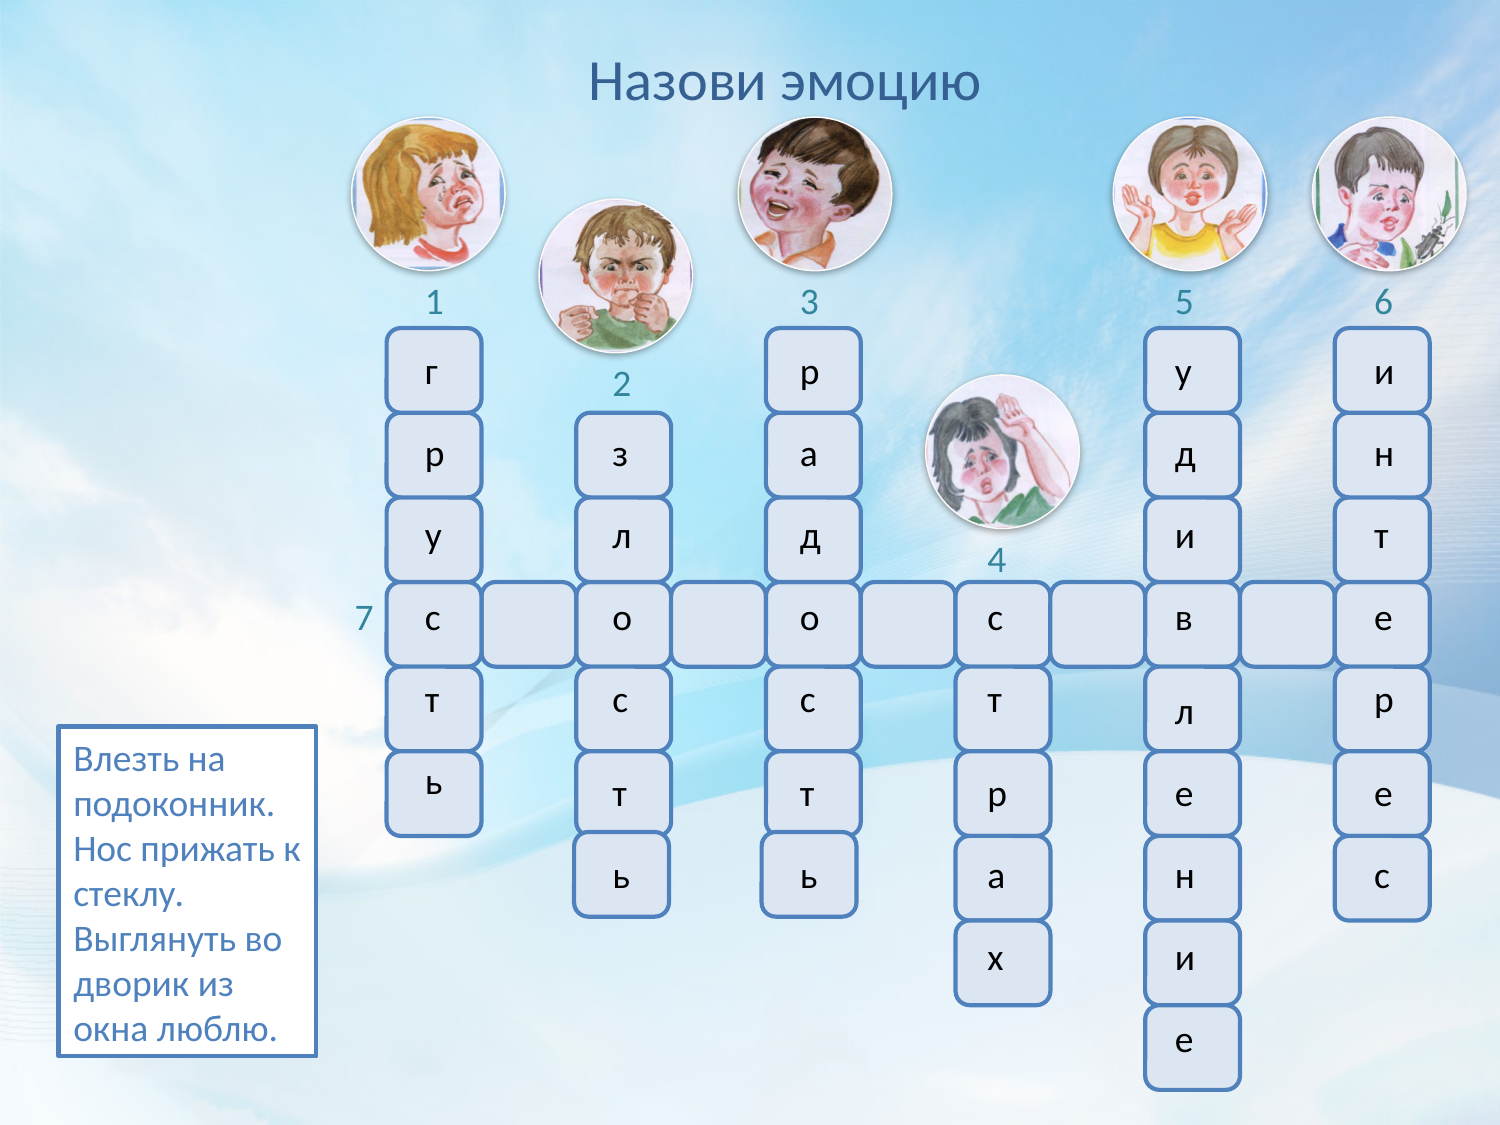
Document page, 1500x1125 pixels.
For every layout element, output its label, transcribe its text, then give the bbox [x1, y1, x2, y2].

text_box 4 [972, 527, 1032, 588]
text_box о [597, 585, 657, 646]
text_box [384, 749, 484, 839]
text_box [1332, 325, 1432, 415]
text_box 7 [339, 585, 399, 646]
text_box г [410, 339, 469, 400]
text_box н [1359, 421, 1418, 482]
text_box у [1160, 339, 1219, 400]
text_box [924, 374, 1081, 527]
text_box р [1359, 667, 1418, 728]
text_box [953, 749, 1053, 836]
text_box [1332, 749, 1432, 836]
text_box 2 [597, 351, 657, 412]
text_box [1332, 498, 1432, 585]
text_box с [785, 667, 844, 728]
text_box [763, 498, 863, 585]
text_box [1311, 116, 1467, 269]
text_box [953, 579, 1050, 667]
text_box Влезть на подоконник. Нос прижать к стеклу. Выглянуть во дворик из окна люблю. [56, 724, 318, 1058]
text_box н [1160, 843, 1219, 904]
text_box [1143, 1003, 1243, 1092]
text_box т [597, 761, 657, 822]
text_box [1332, 833, 1432, 923]
text_box [538, 198, 694, 352]
text_box [858, 579, 955, 669]
text_box в [1160, 585, 1219, 646]
text_box и [1160, 925, 1219, 986]
text_box у [410, 503, 469, 564]
text_box ь [785, 843, 844, 904]
text_box р [785, 339, 844, 400]
text_box [384, 497, 484, 585]
text_box [576, 582, 671, 666]
text_box [384, 413, 484, 500]
text_box [574, 749, 674, 835]
text_box т [972, 667, 1032, 728]
text_box [1143, 413, 1243, 500]
text_box 3 [785, 269, 844, 330]
text_box [763, 582, 860, 666]
text_box [1143, 833, 1243, 920]
text_box [574, 498, 674, 585]
text_box а [972, 843, 1032, 904]
text_box [384, 582, 484, 667]
text_box [953, 918, 1053, 1008]
text_box и [1359, 339, 1418, 400]
text_box ь [597, 843, 657, 904]
text_box о [785, 585, 844, 646]
text_box [1332, 582, 1432, 667]
text_box х [972, 925, 1032, 986]
text_box с [410, 585, 469, 646]
text_box 1 [410, 269, 457, 330]
text_box с [972, 588, 1032, 646]
text_box [737, 116, 893, 269]
text_box 5 [1160, 269, 1219, 330]
text_box [384, 664, 484, 751]
text_box [1332, 664, 1432, 751]
text_box [1112, 116, 1268, 269]
text_box р [972, 761, 1032, 822]
text_box т [410, 667, 469, 728]
picture [0, 0, 1500, 1125]
text_box [759, 829, 859, 919]
text_box л [597, 503, 657, 564]
text_box [953, 664, 1053, 751]
text_box ь [410, 749, 469, 810]
text_box [953, 833, 1053, 921]
text_box [1143, 918, 1243, 1005]
text_box [350, 120, 506, 270]
text_box [571, 829, 672, 919]
text_box [1332, 413, 1432, 500]
text_box [763, 325, 863, 415]
text_box [1143, 498, 1243, 585]
text_box е [1160, 761, 1219, 822]
text_box е [1359, 585, 1418, 646]
text_box д [1160, 421, 1219, 482]
text_box т [1359, 503, 1418, 564]
text_box [384, 325, 484, 415]
text_box [1143, 749, 1243, 836]
text_box [574, 410, 674, 500]
text_box с [1359, 843, 1418, 904]
text_box [1237, 579, 1335, 669]
text_box л [1160, 679, 1219, 740]
text_box [763, 413, 863, 500]
text_box [1143, 664, 1243, 751]
text_box и [1160, 503, 1219, 564]
text_box а [785, 421, 844, 482]
text_box е [1160, 1007, 1219, 1068]
text_box с [597, 667, 657, 728]
text_box [1143, 325, 1243, 415]
text_box з [597, 421, 657, 482]
text_box [763, 664, 863, 751]
text_box 6 [1359, 269, 1418, 330]
text_box д [785, 503, 844, 564]
text_box [668, 579, 766, 669]
text_box [1048, 579, 1145, 669]
text_box р [410, 421, 469, 482]
text_box [574, 664, 674, 751]
text_box [1143, 582, 1240, 666]
text_box т [785, 761, 844, 822]
text_box [482, 579, 579, 669]
text_box Назови эмоцию [152, 35, 1418, 120]
text_box е [1359, 761, 1418, 822]
text_box [763, 749, 863, 836]
